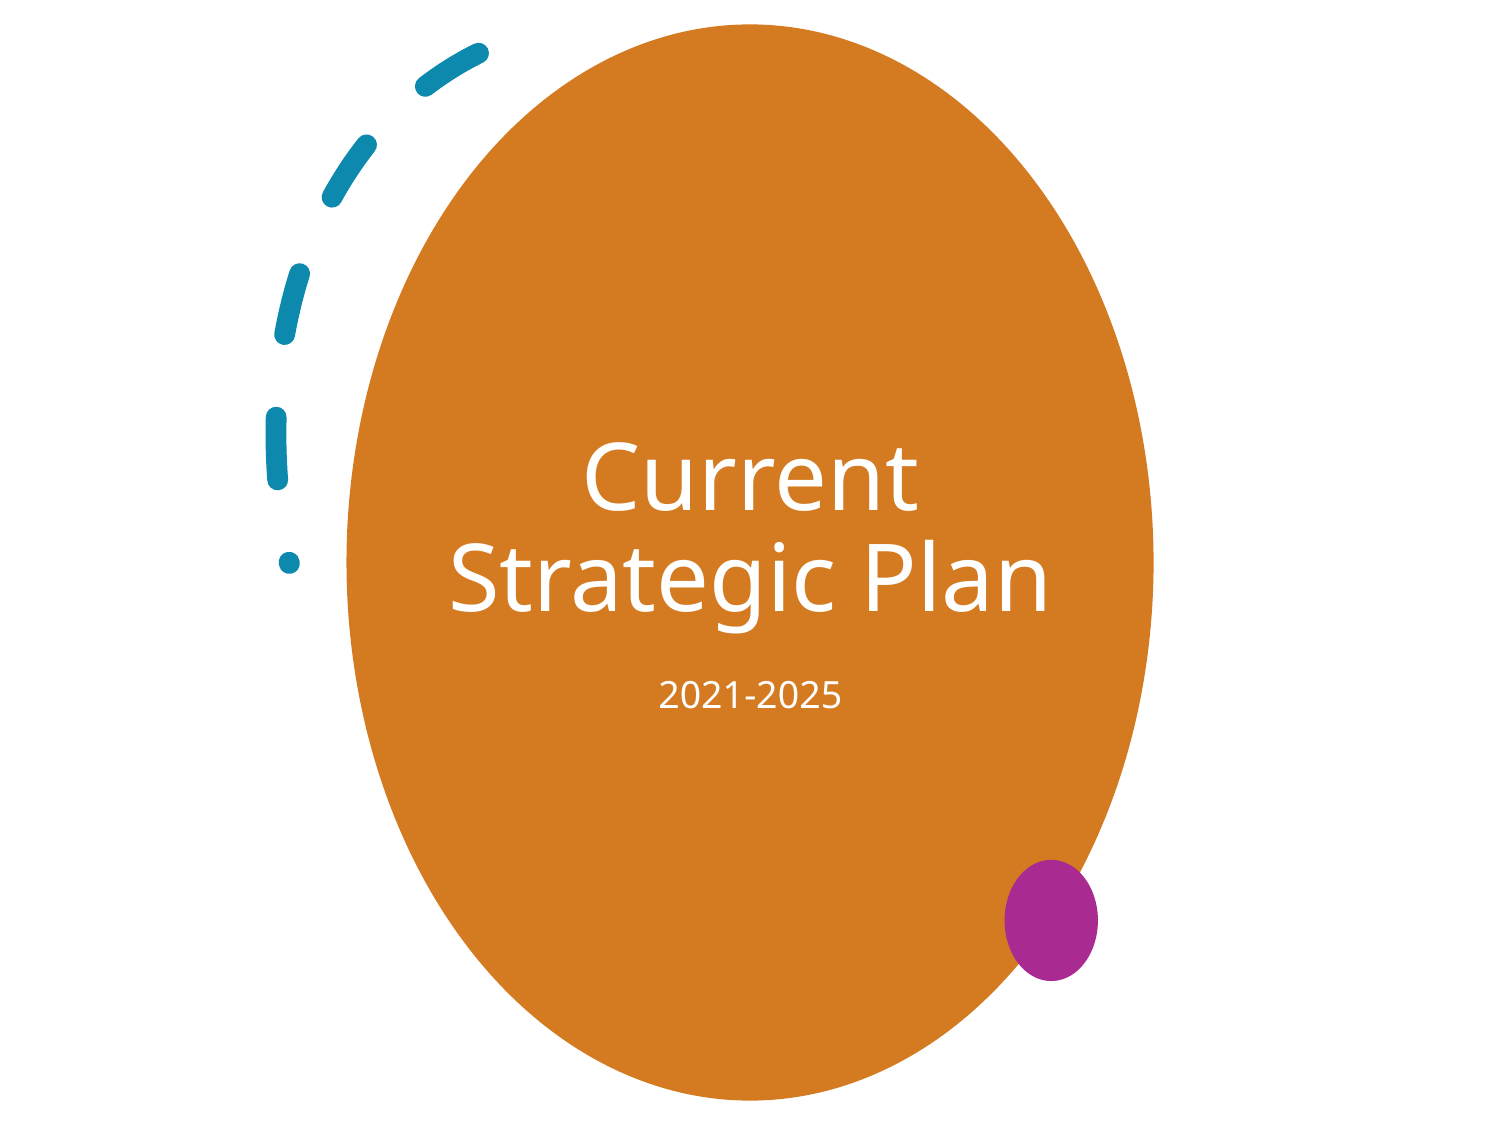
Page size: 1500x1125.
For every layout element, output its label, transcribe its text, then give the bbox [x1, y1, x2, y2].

title Current Strategic Plan [408, 226, 1093, 639]
list 2021-2025 [408, 668, 1093, 921]
